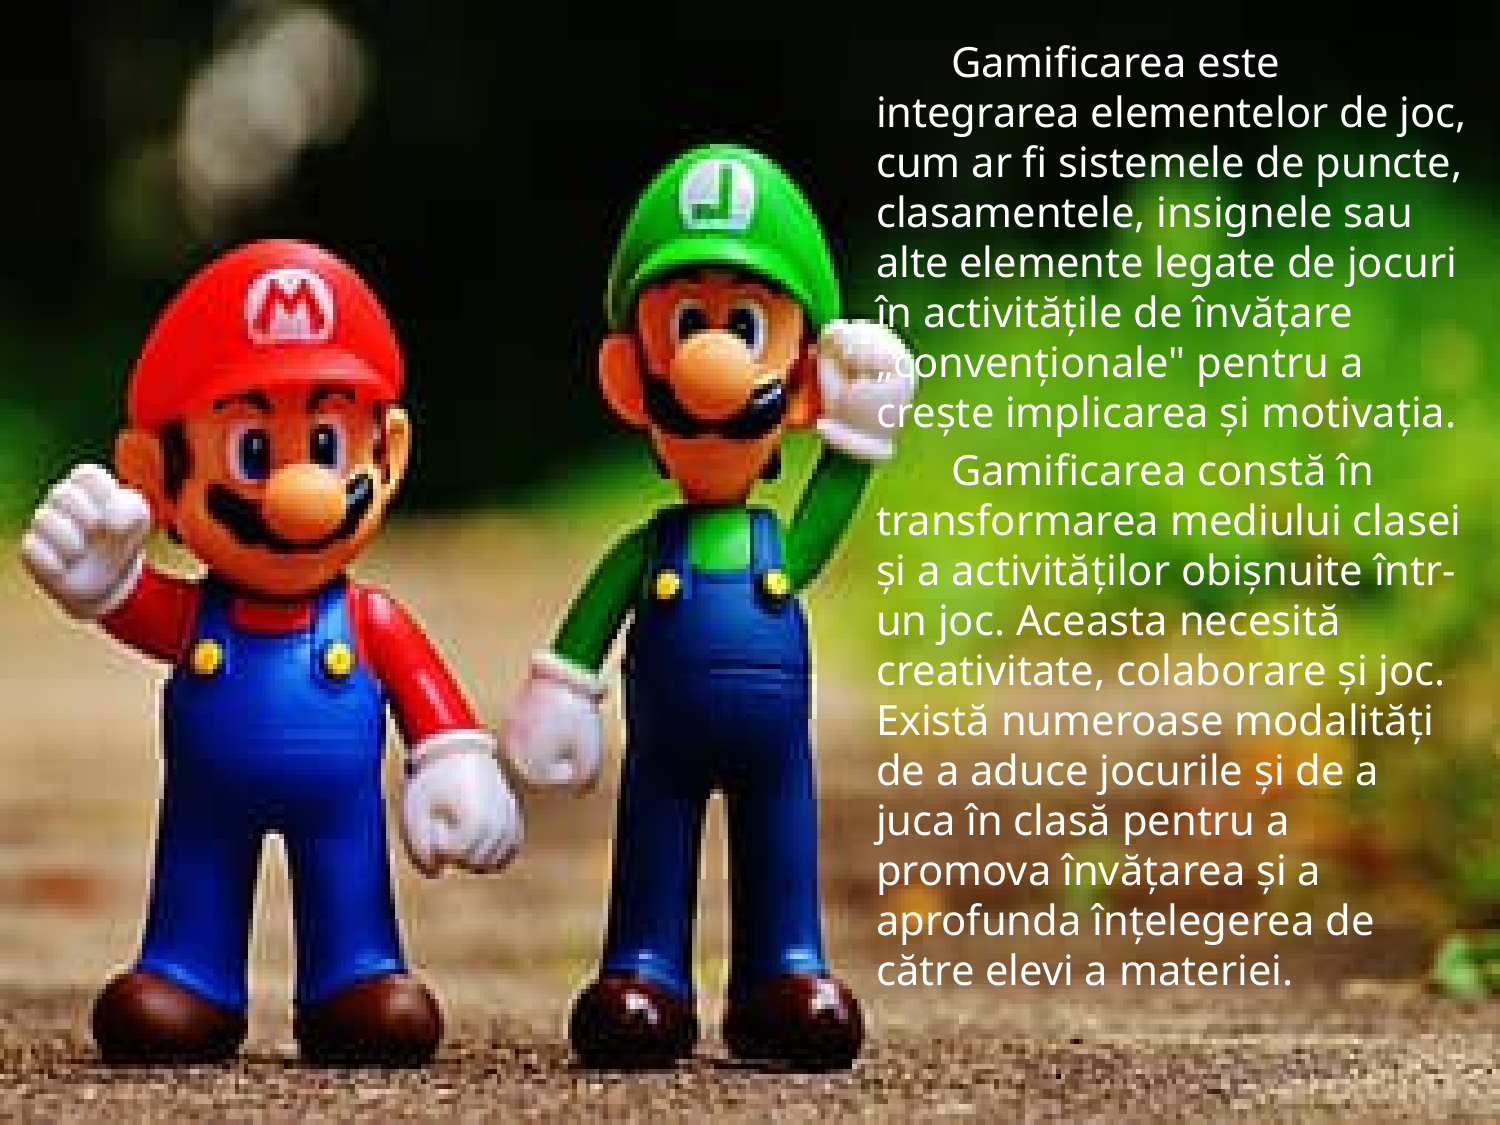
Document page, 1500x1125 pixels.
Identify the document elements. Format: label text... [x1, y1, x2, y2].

picture [0, 0, 1500, 1125]
list Gamificarea este integrarea elementelor de joc, cum ar fi sistemele de puncte, clasamentele, insignele sau alte elemente legate de jocuri în activitățile de învățare „convenționale" pentru a crește implicarea și motivația. Gamificarea constă în transformarea mediului clasei și a activităților obișnuite într-un joc. Aceasta necesită creativitate, colaborare și joc. Există numeroase modalități de a aduce jocurile și de a juca în clasă pentru a promova învățarea și a aprofunda înțelegerea de către elevi a materiei. [861, 28, 1484, 1125]
